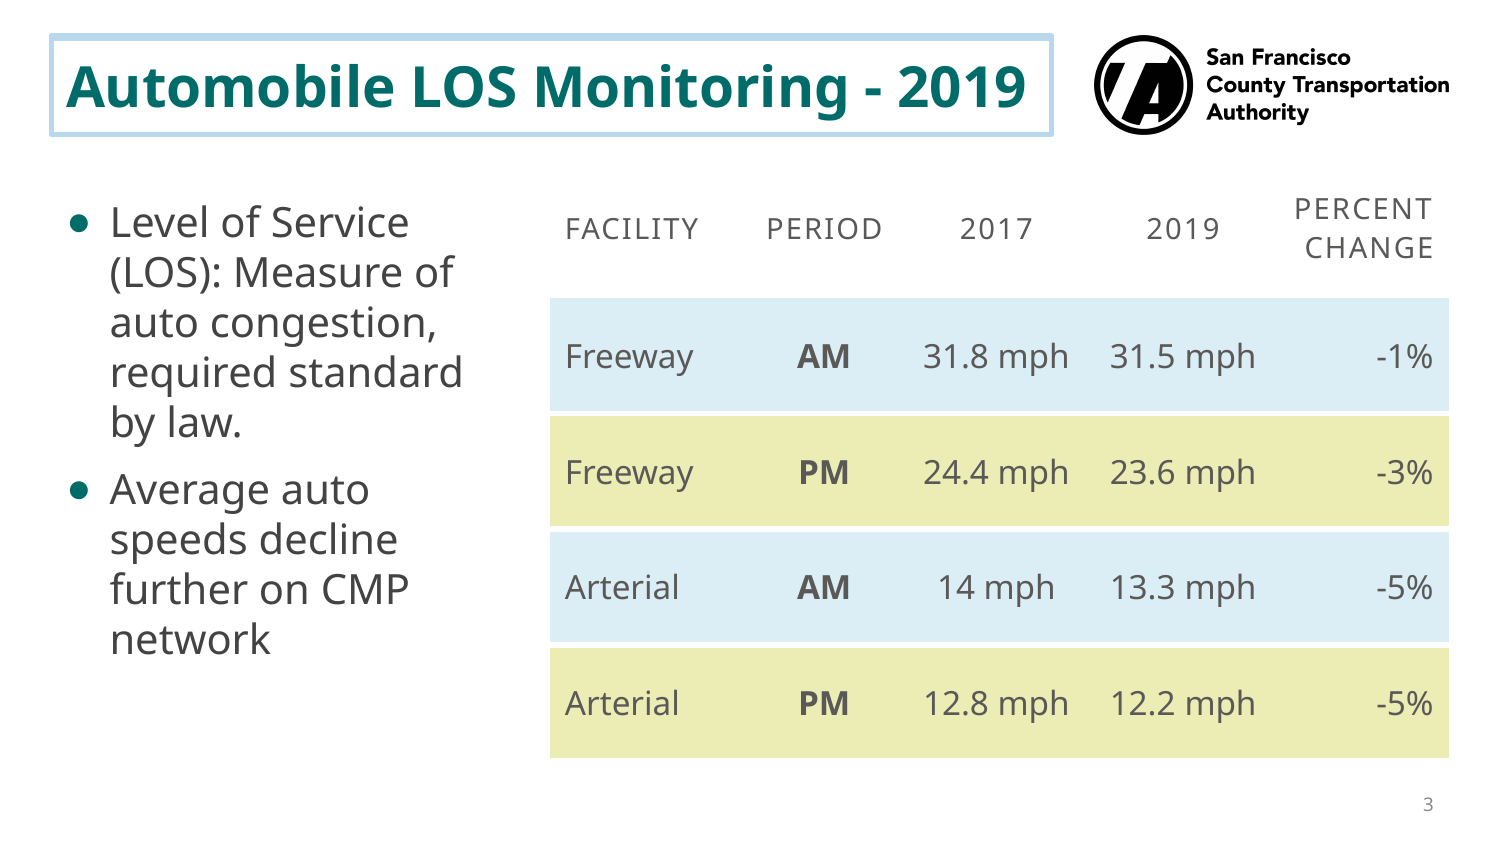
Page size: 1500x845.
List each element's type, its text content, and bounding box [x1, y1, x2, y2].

table_cell Arterial [550, 532, 746, 642]
table_cell 12.8 mph [903, 648, 1090, 758]
table_cell -5% [1276, 532, 1449, 642]
picture [1094, 35, 1449, 135]
table_cell PM [746, 648, 903, 758]
table_cell 31.8 mph [903, 298, 1090, 411]
table_cell -3% [1276, 416, 1449, 526]
table_header facility [550, 158, 746, 298]
table_cell Freeway [550, 416, 746, 526]
table_header period [746, 158, 903, 298]
table_cell -1% [1276, 298, 1449, 411]
table_cell 24.4 mph [903, 416, 1090, 526]
table_header 2017 [903, 158, 1090, 298]
table_cell Freeway [550, 298, 746, 411]
table_cell 12.2 mph [1090, 648, 1276, 758]
table_cell Arterial [550, 648, 746, 758]
table_cell 31.5 mph [1090, 298, 1276, 411]
table_cell AM [746, 298, 903, 411]
table_header 2019 [1090, 158, 1276, 298]
title Automobile LOS Monitoring - 2019 [49, 33, 1054, 137]
table_cell 23.6 mph [1090, 416, 1276, 526]
table_cell 13.3 mph [1090, 532, 1276, 642]
list Level of Service (LOS): Measure of auto congestion, required standard by law. Average auto speeds decline further on CMP network [51, 188, 527, 761]
table_cell -5% [1276, 648, 1449, 758]
table_cell PM [746, 416, 903, 526]
table_cell AM [746, 532, 903, 642]
table_cell 14 mph [903, 532, 1090, 642]
slide_number 3 [1059, 782, 1449, 828]
table_header Percent Change [1276, 158, 1449, 298]
